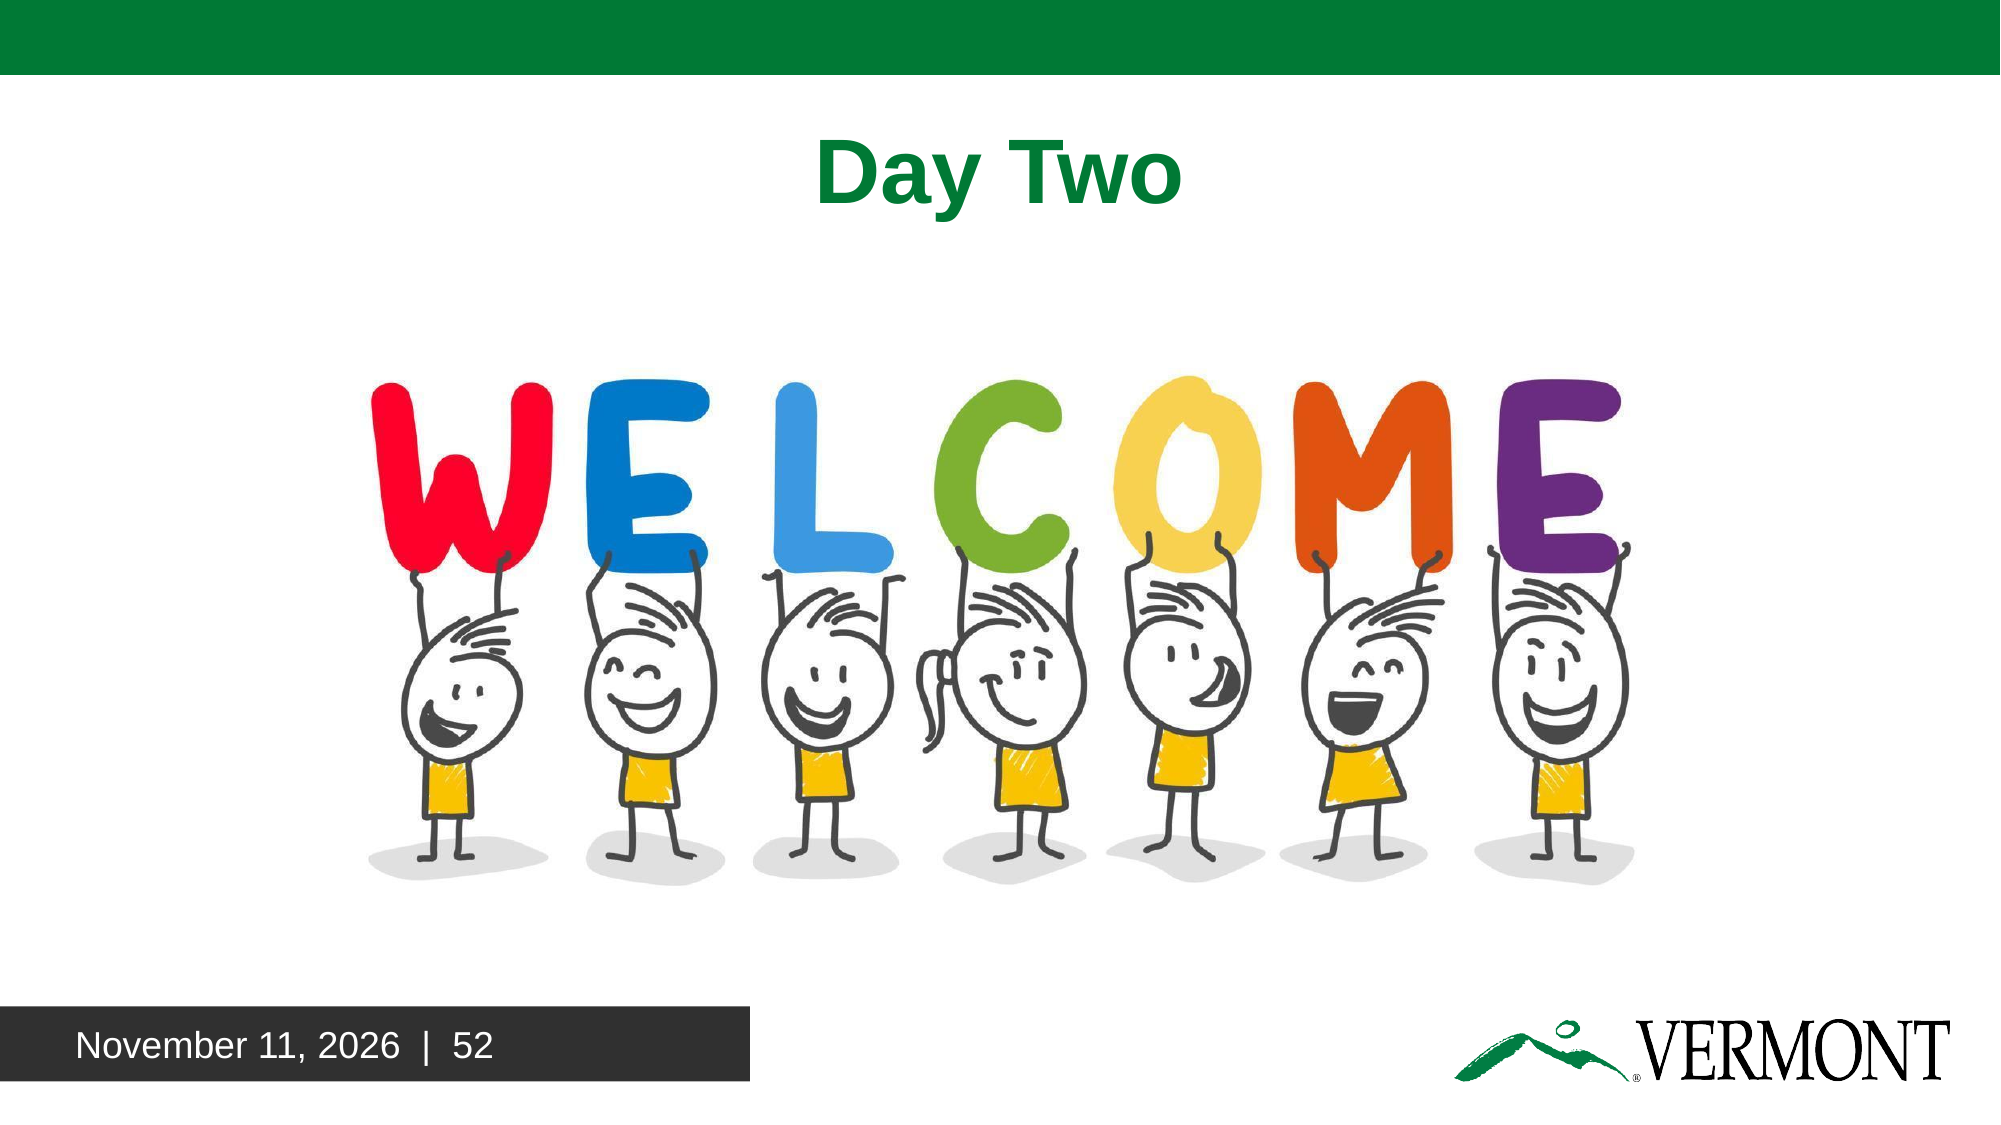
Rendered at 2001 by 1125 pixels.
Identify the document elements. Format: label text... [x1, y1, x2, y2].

title Day Two [0, 75, 2000, 224]
picture [231, 257, 1771, 1004]
picture [1454, 1019, 1950, 1082]
